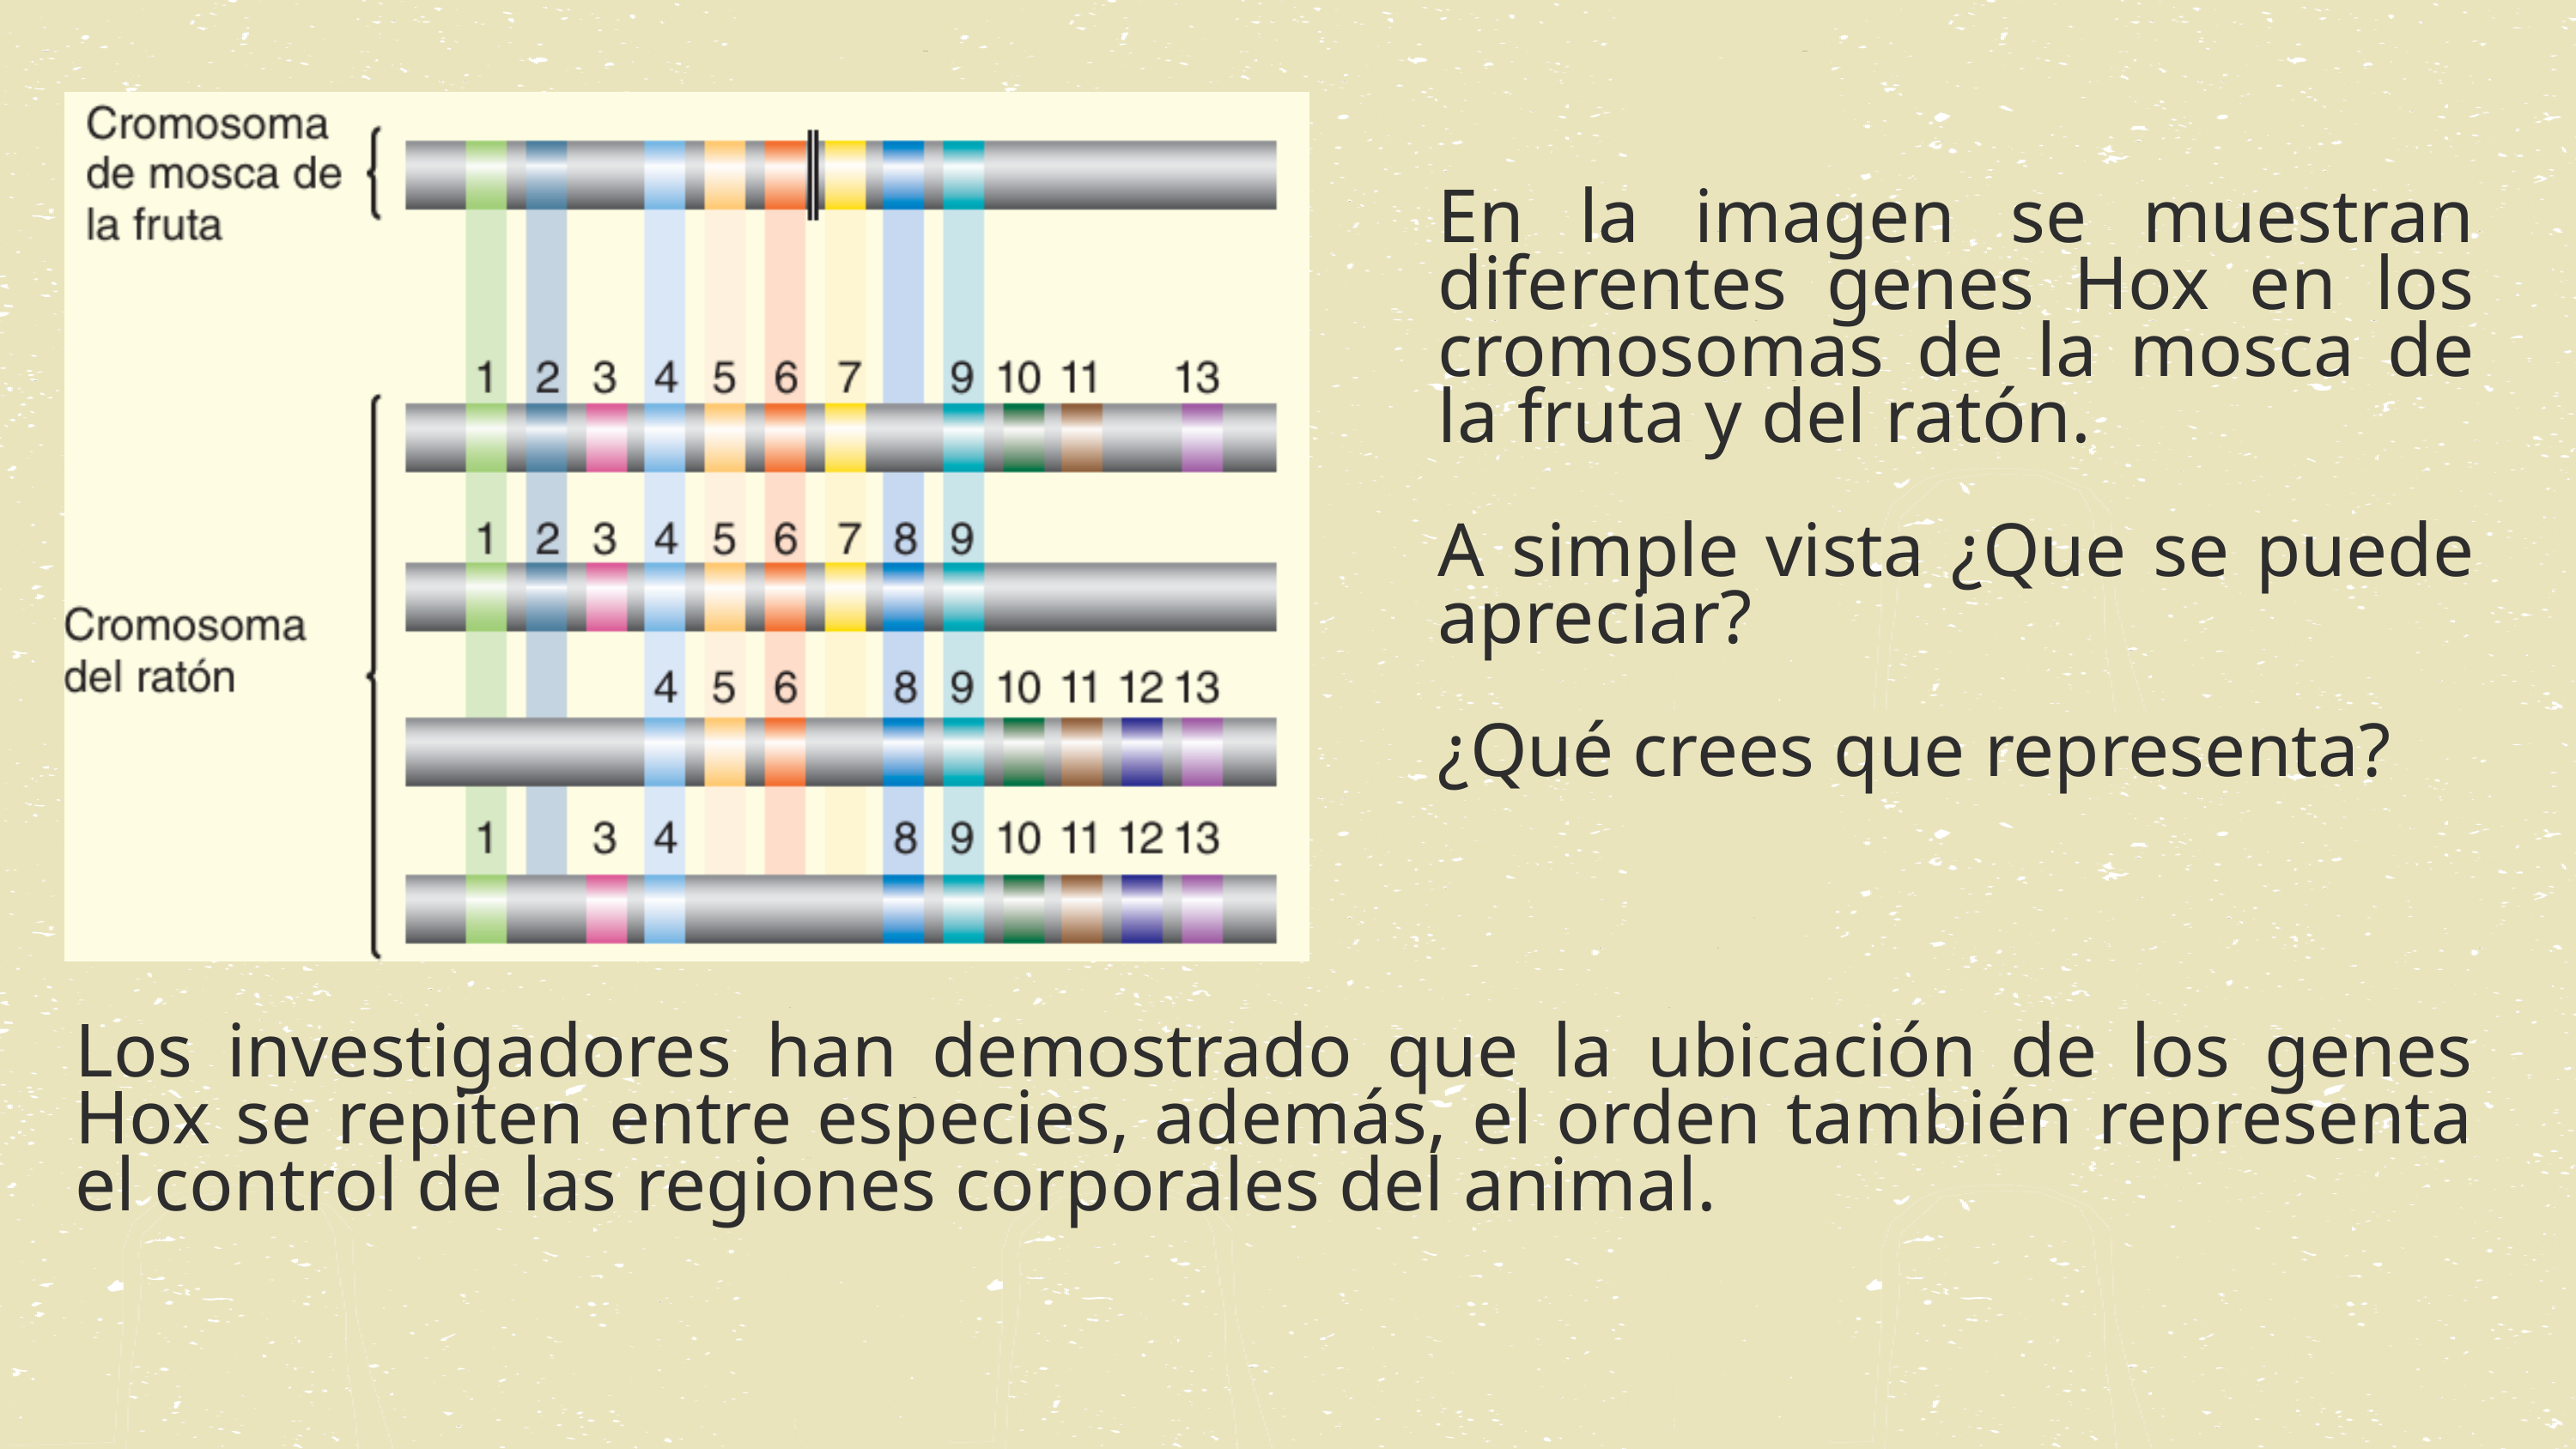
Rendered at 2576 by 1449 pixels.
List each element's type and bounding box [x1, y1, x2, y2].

picture [64, 92, 1310, 961]
text_box [0, 0, 2576, 1449]
